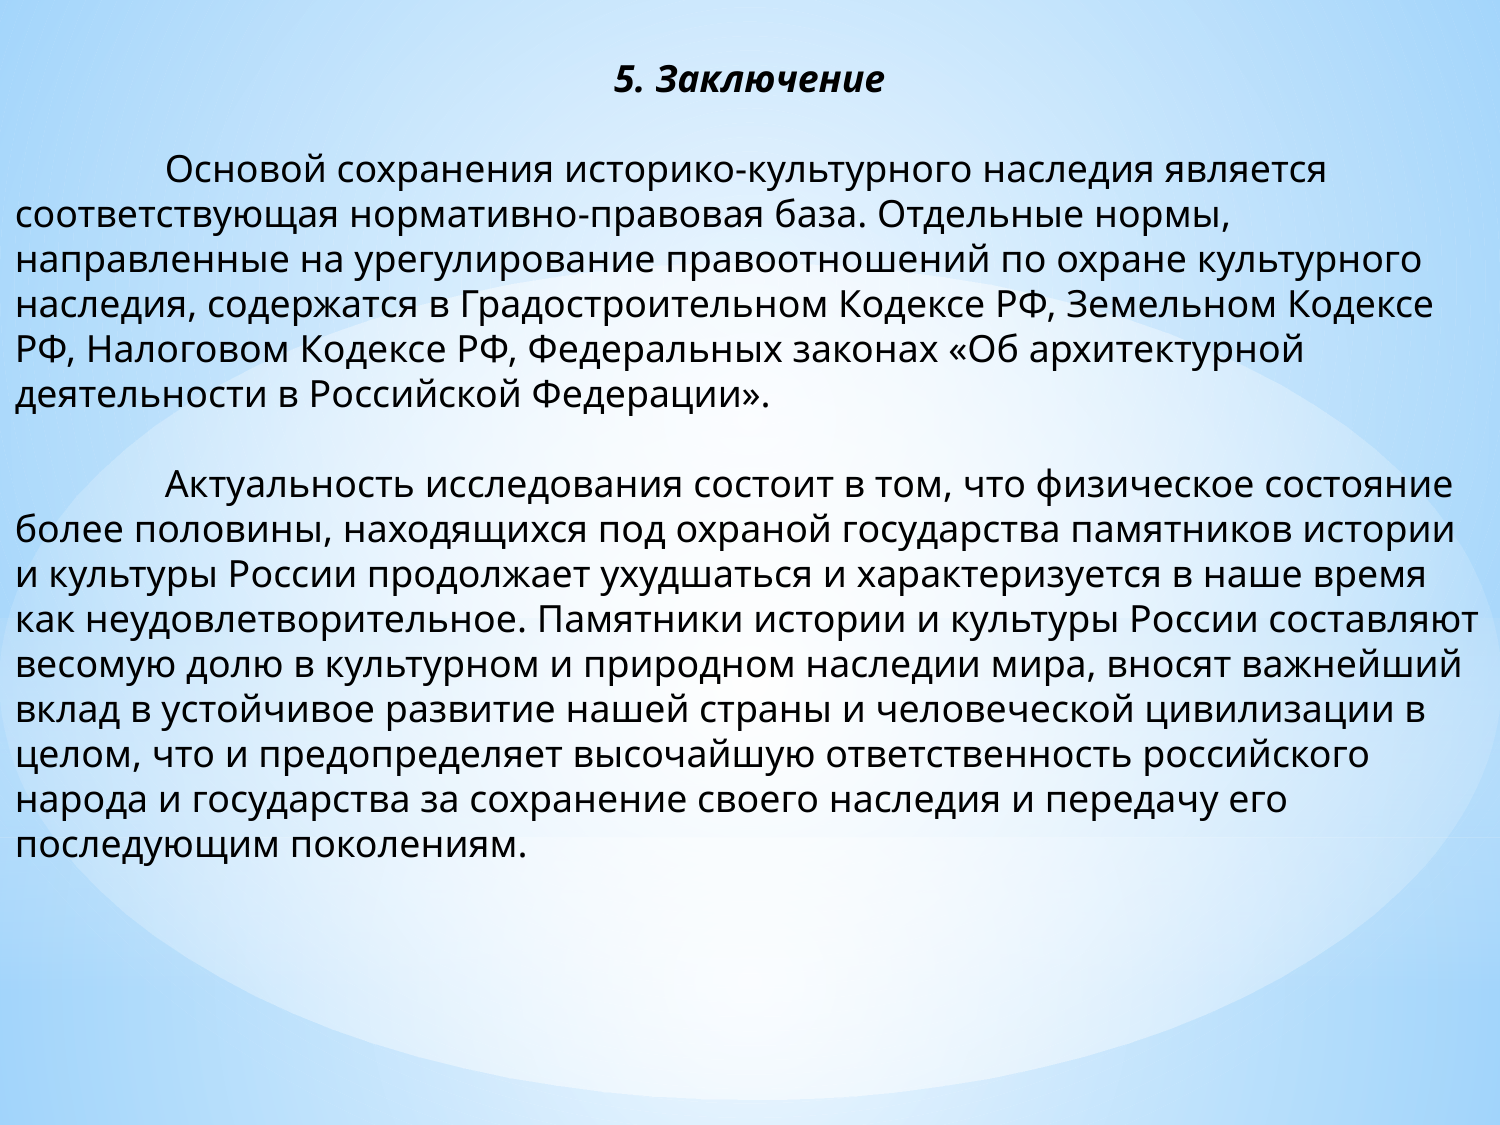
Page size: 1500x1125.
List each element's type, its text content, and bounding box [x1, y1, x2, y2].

text_box 5. Заключение Основой сохранения историко-культурного наследия является соответствующая нормативно-правовая база. Отдельные нормы, направленные на урегулирование правоотношений по охране культурного наследия, содержатся в Градостроительном Кодексе РФ, Земельном Кодексе РФ, Налоговом Кодексе РФ, Федеральных законах «Об архитектурной деятельности в Российской Федерации». Актуальность исследования состоит в том, что физическое состояние более половины, находящихся под охраной государства памятников истории и культуры России продолжает ухудшаться и характеризуется в наше время как неудовлетворительное. Памятники истории и культуры России составляют весомую долю в культурном и природном наследии мира, вносят важнейший вклад в устойчивое развитие нашей страны и человеческой цивилизации в целом, что и предопределяет высочайшую ответственность российского народа и государства за сохранение своего наследия и передачу его последующим поколениям. [0, 2, 1500, 918]
